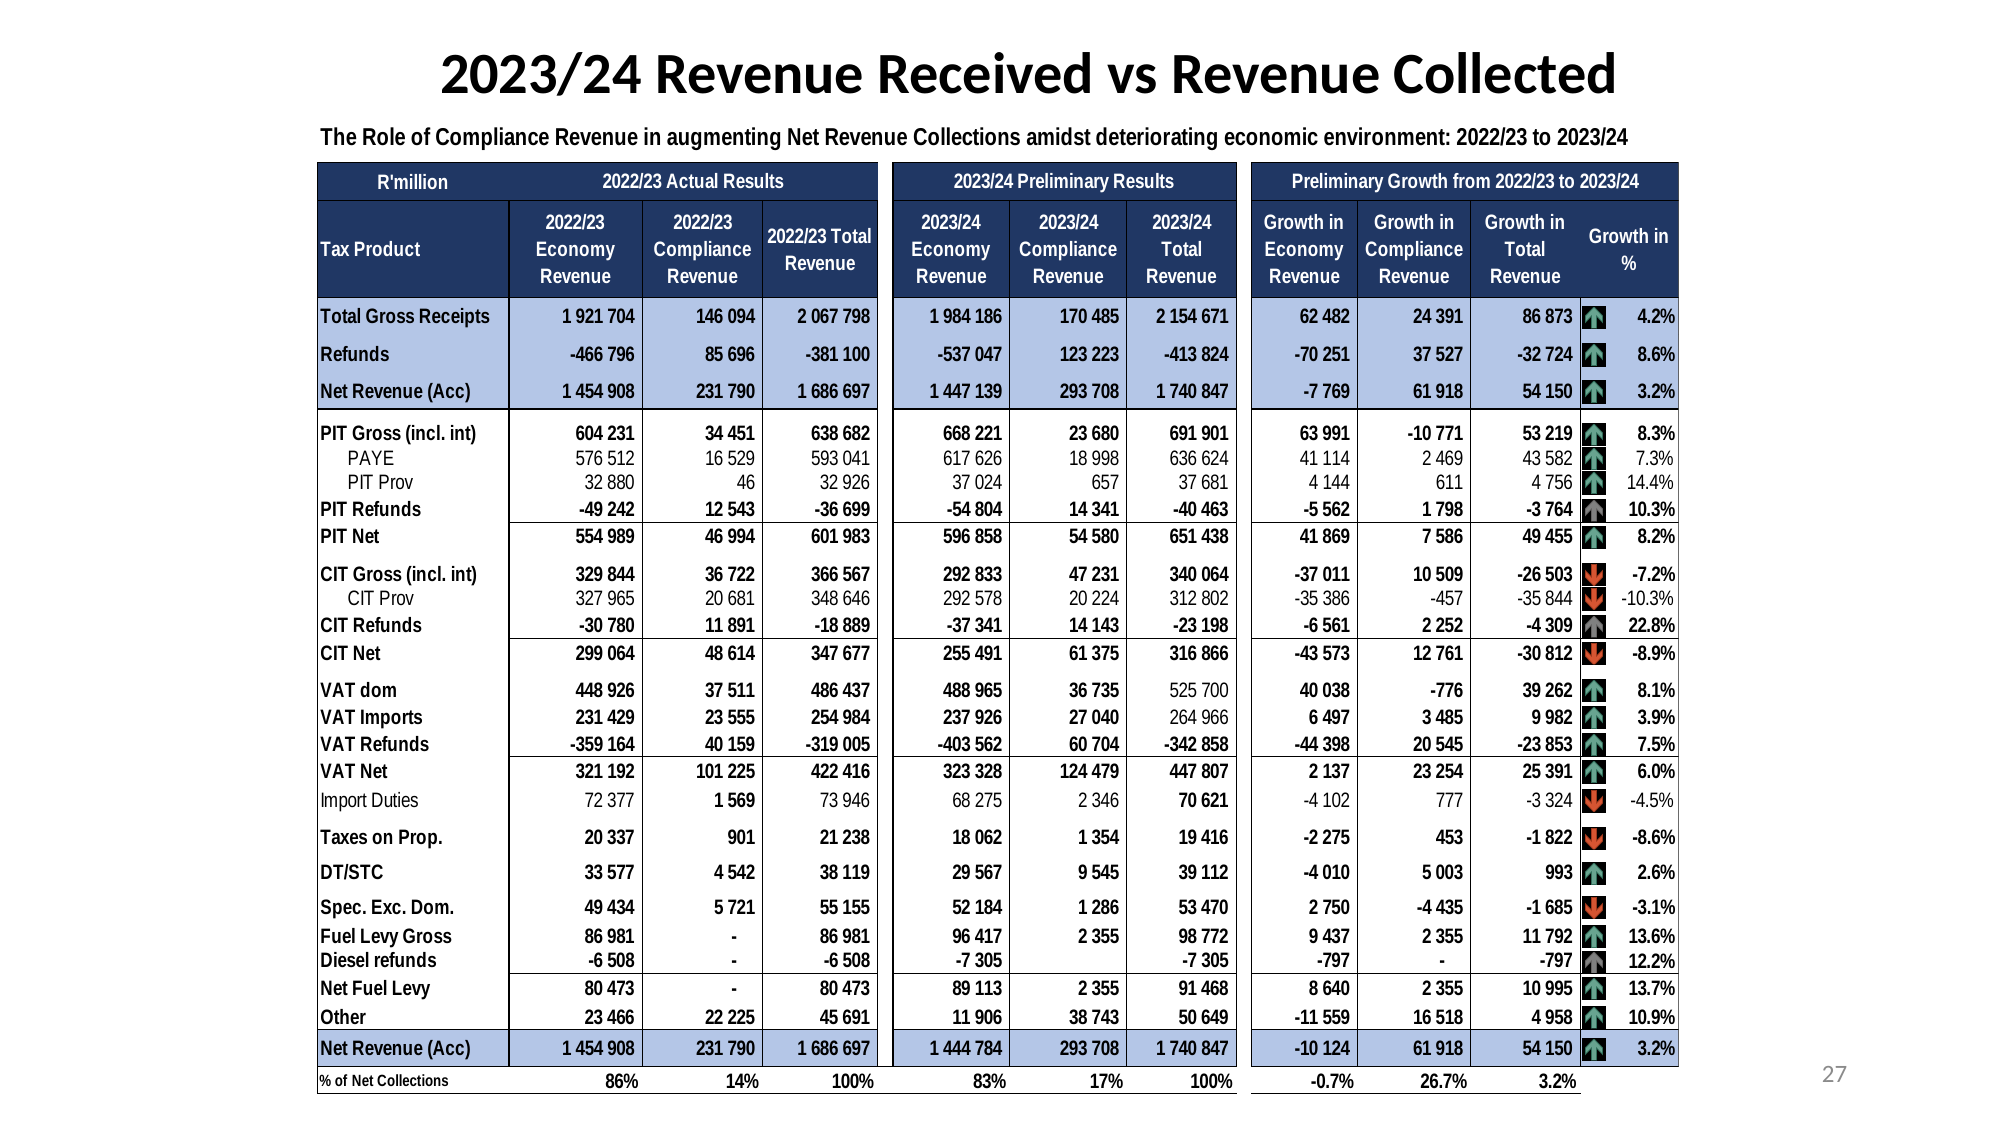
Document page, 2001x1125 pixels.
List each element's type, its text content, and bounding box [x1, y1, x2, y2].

subtitle 2023/24 Revenue Received vs Revenue Collected [95, 35, 1963, 128]
slide_number 27 [1412, 1042, 1863, 1103]
picture [316, 119, 1680, 1095]
